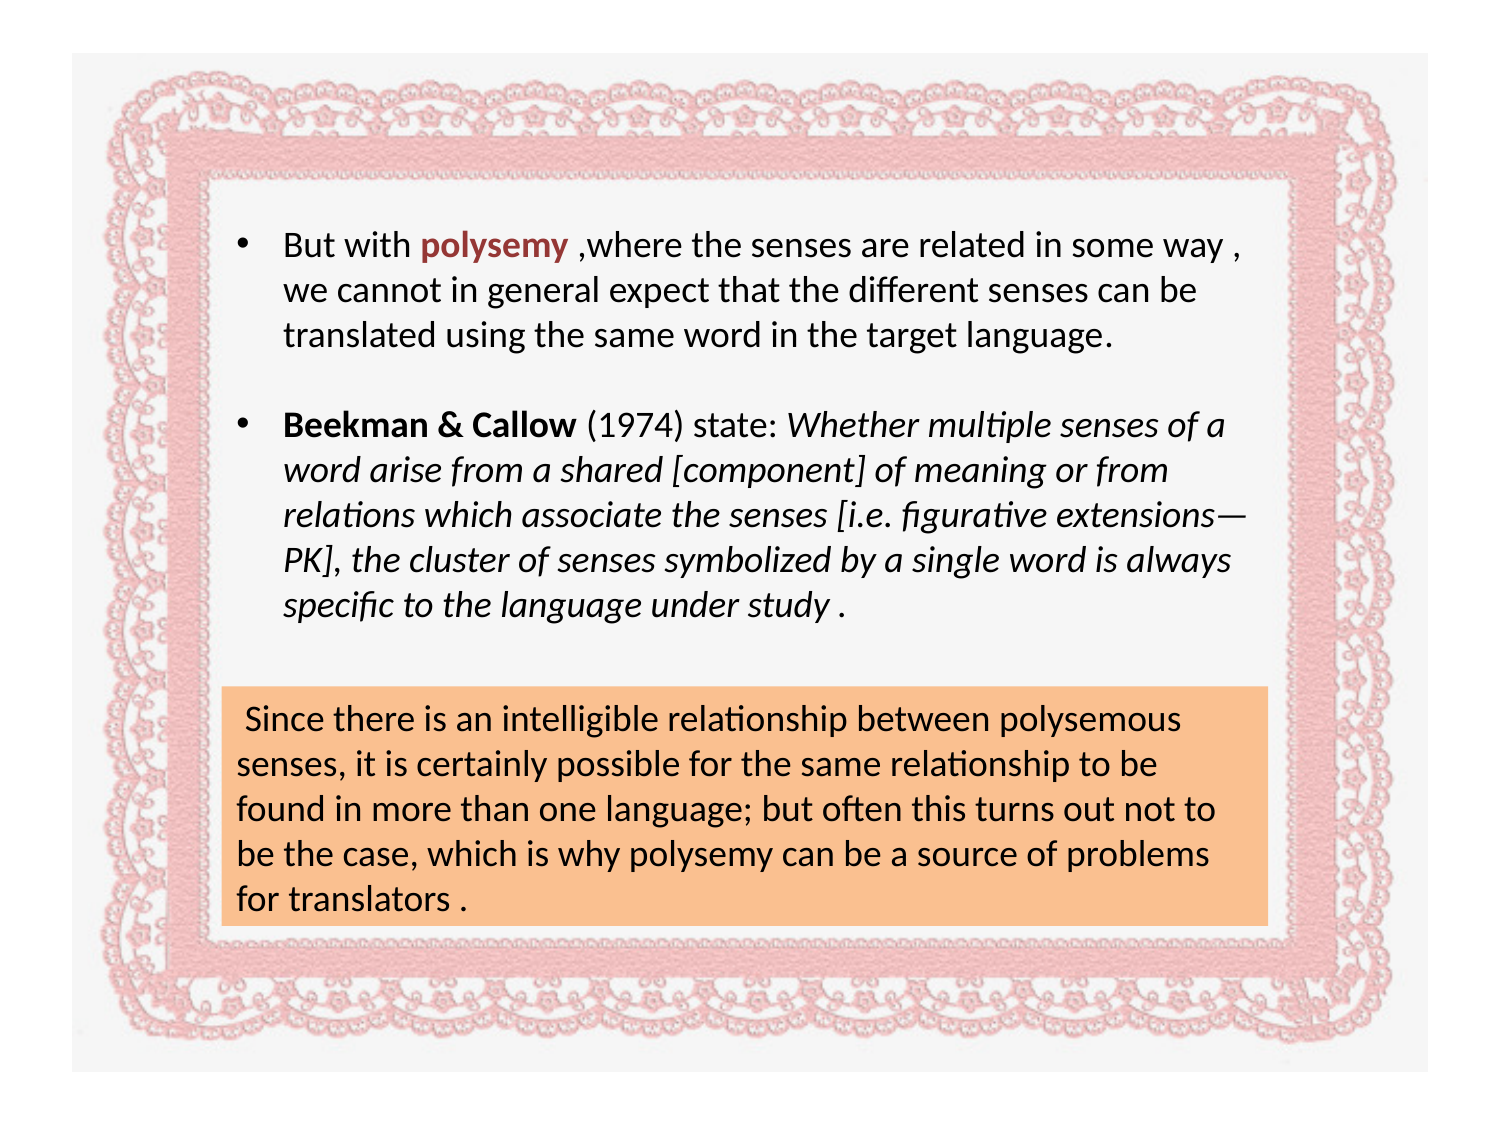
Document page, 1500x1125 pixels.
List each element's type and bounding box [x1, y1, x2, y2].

picture [72, 52, 1428, 1073]
